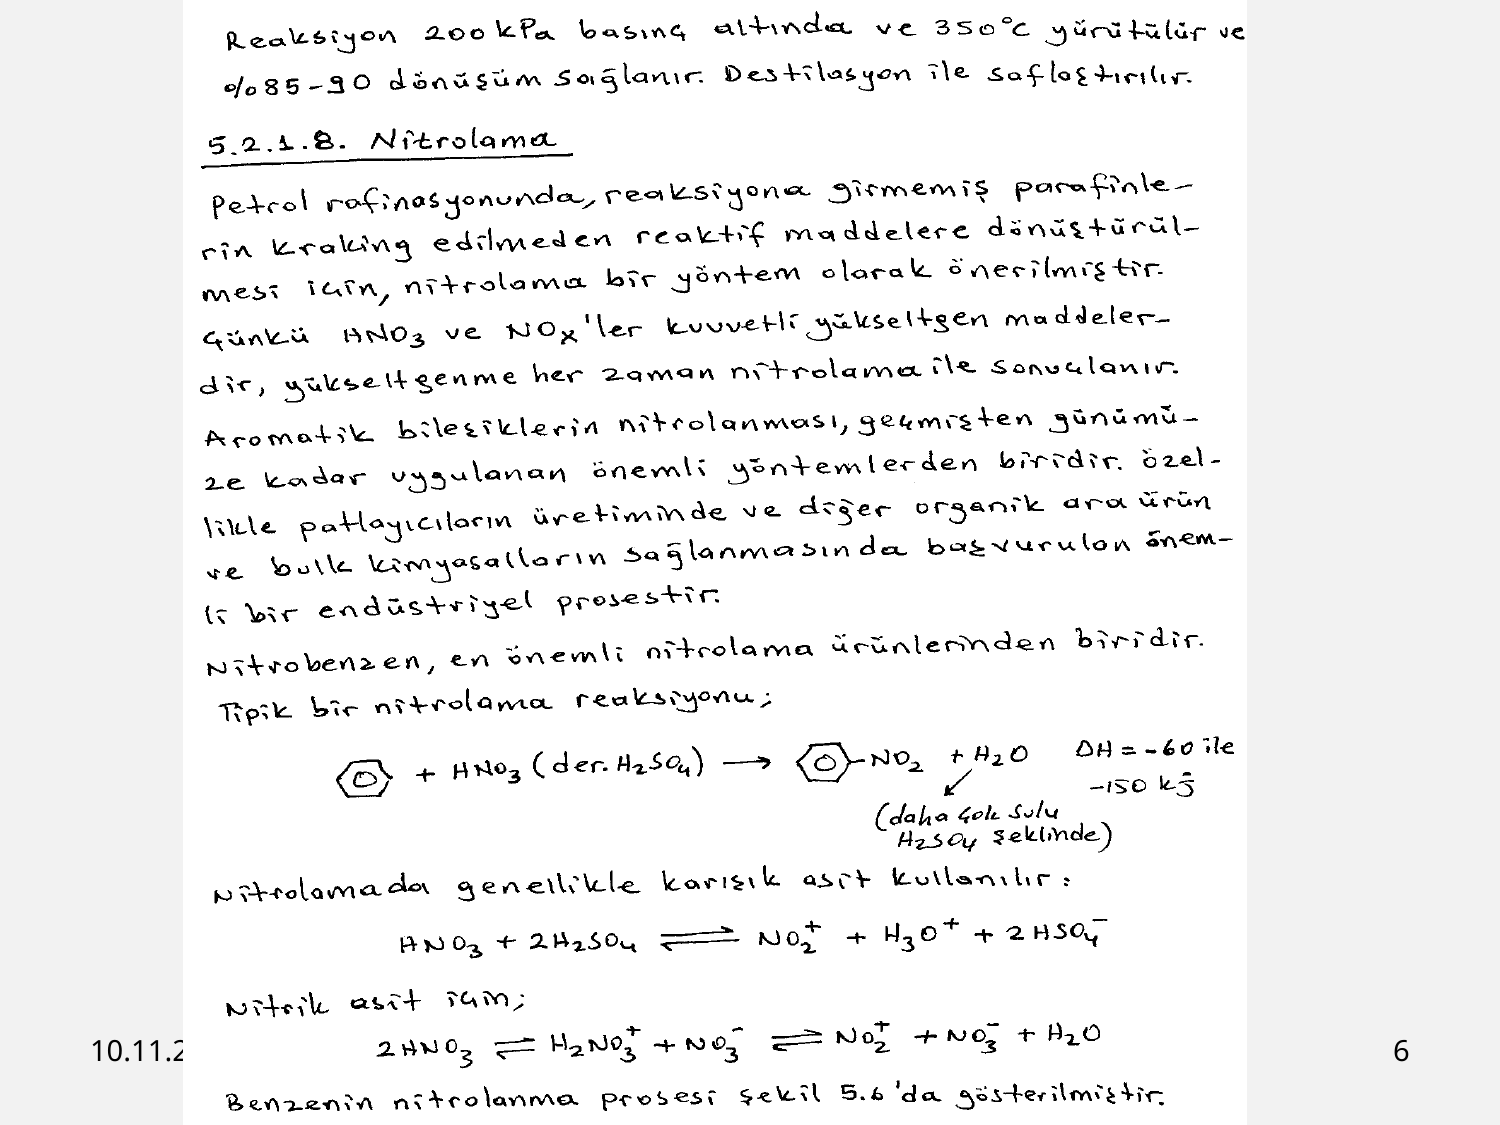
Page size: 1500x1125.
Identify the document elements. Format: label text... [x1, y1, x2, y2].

picture [182, 0, 1247, 1125]
slide_number 6 [1251, 1024, 1425, 1103]
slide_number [75, 1024, 177, 1103]
